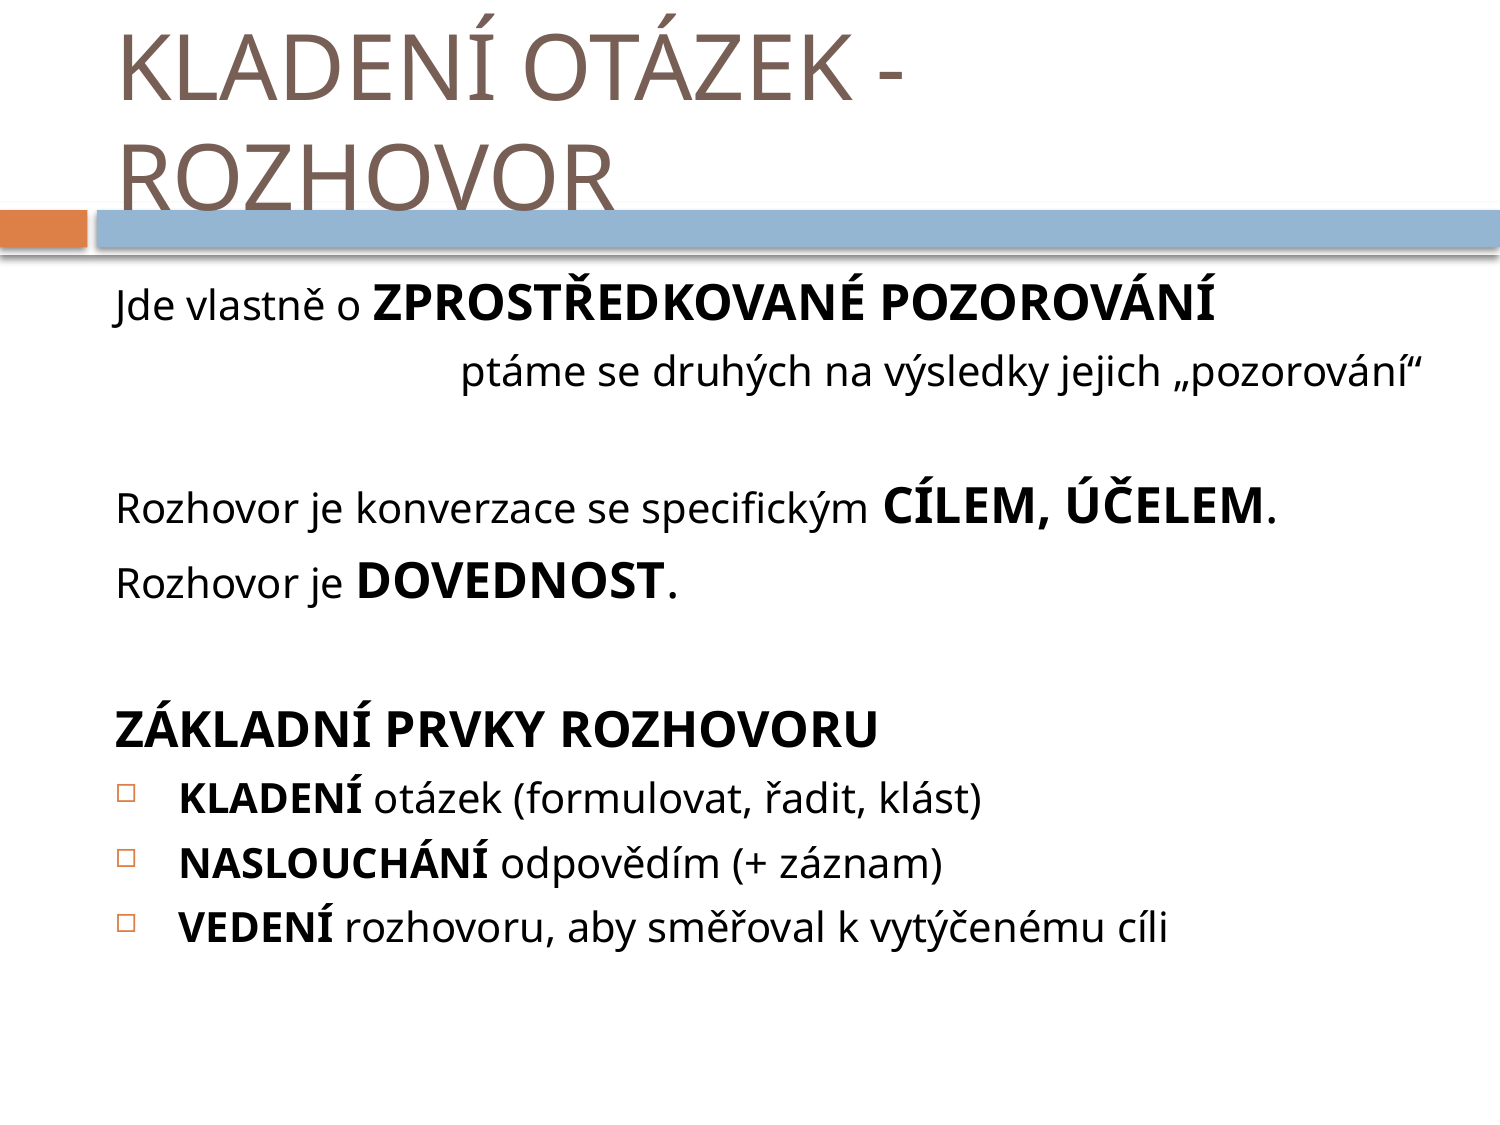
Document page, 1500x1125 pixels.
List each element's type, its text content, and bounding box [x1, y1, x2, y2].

title KLADENÍ OTÁZEK - ROZHOVOR [100, 37, 1438, 200]
list Jde vlastně o ZPROSTŘEDKOVANÉ POZOROVÁNÍ ptáme se druhých na výsledky jejich „pozorování“ Rozhovor je konverzace se specifickým CÍLEM, ÚČELEM. Rozhovor je DOVEDNOST. ZÁKLADNÍ PRVKY ROZHOVORU KLADENÍ otázek (formulovat, řadit, klást) NASLOUCHÁNÍ odpovědím (+ záznam) VEDENÍ rozhovoru, aby směřoval k vytýčenému cíli [100, 262, 1438, 1000]
